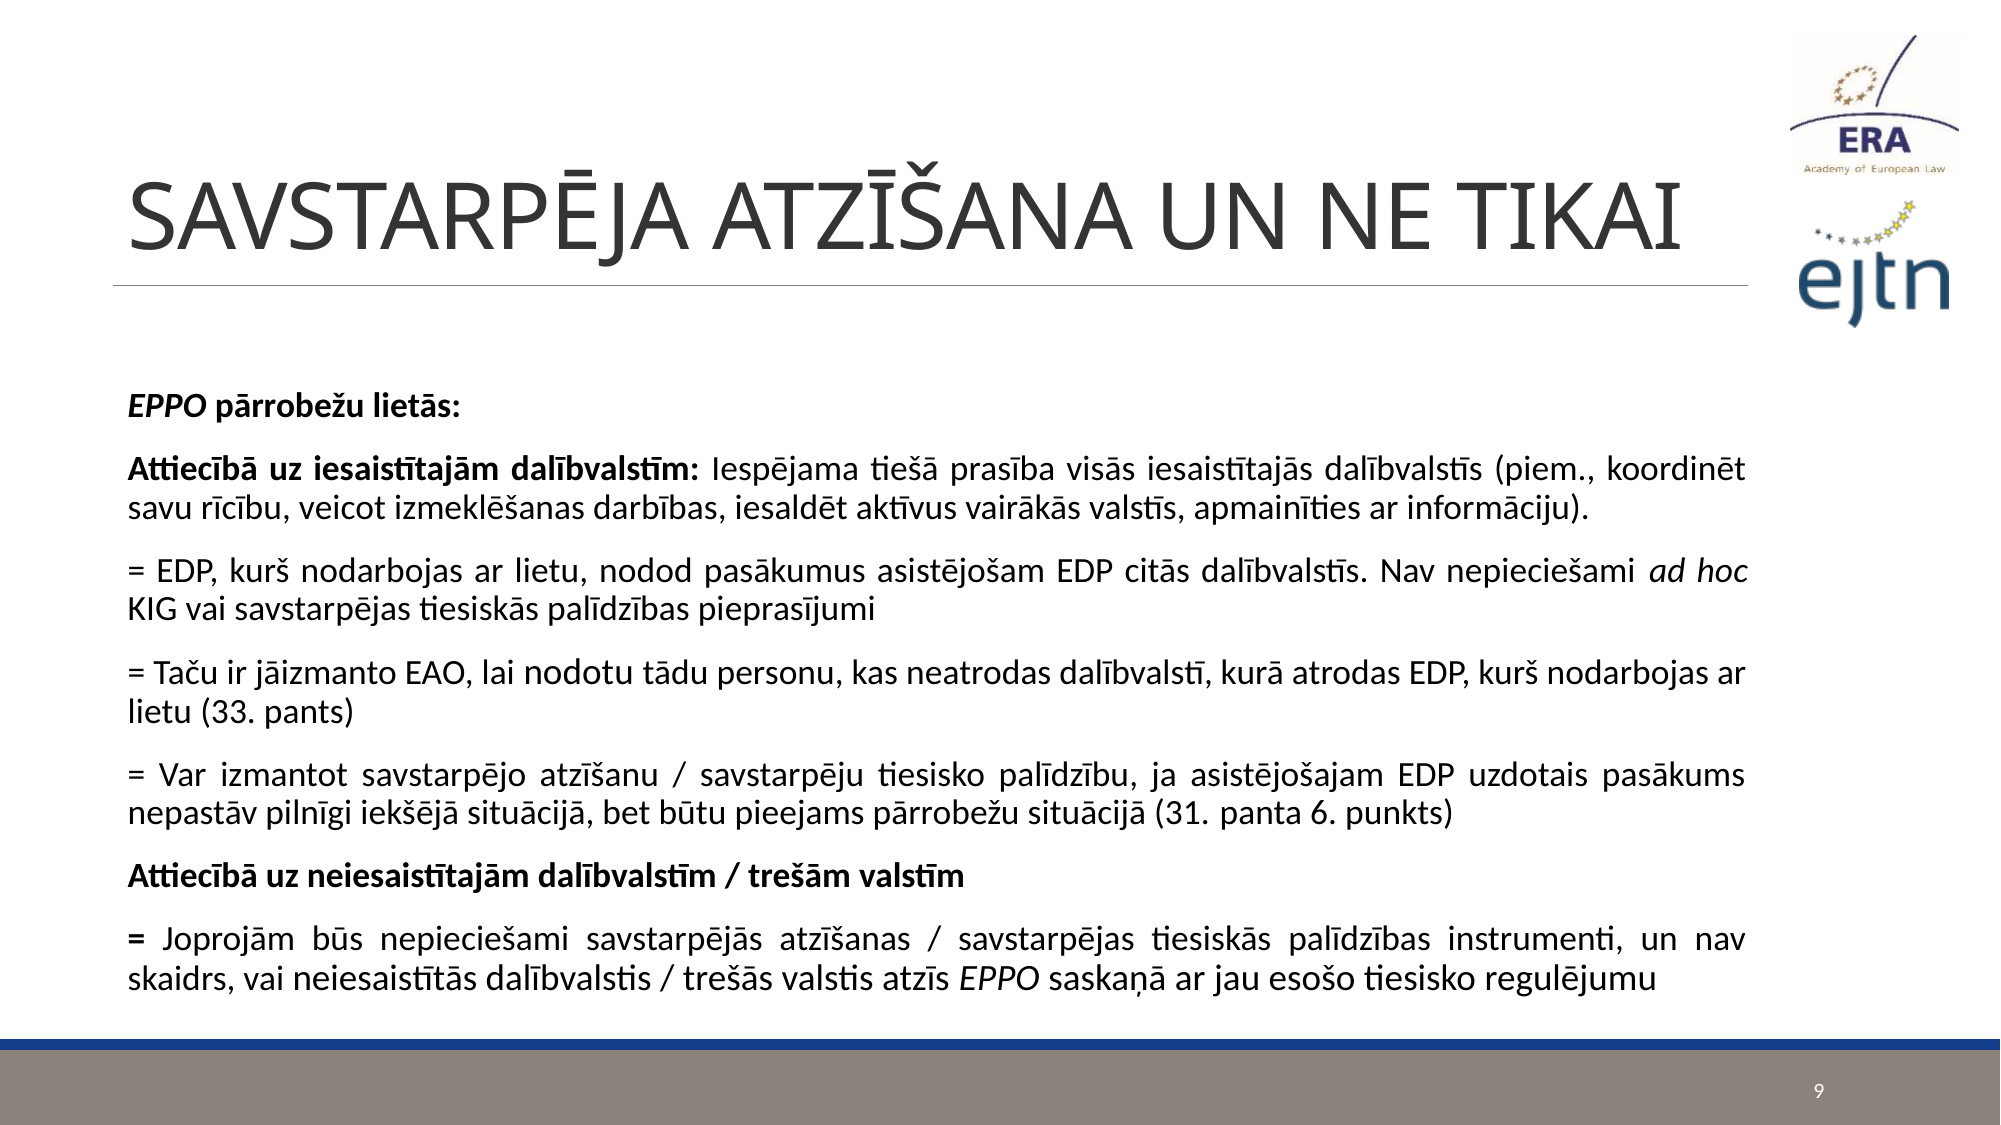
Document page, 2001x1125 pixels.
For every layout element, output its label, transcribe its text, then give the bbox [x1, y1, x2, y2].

list EPPO pārrobežu lietās: Attiecībā uz iesaistītajām dalībvalstīm: Iespējama tiešā prasība visās iesaistītajās dalībvalstīs (piem., koordinēt savu rīcību, veicot izmeklēšanas darbības, iesaldēt aktīvus vairākās valstīs, apmainīties ar informāciju). = EDP, kurš nodarbojas ar lietu, nodod pasākumus asistējošam EDP citās dalībvalstīs. Nav nepieciešami ad hoc KIG vai savstarpējas tiesiskās palīdzības pieprasījumi = Taču ir jāizmanto EAO, lai nodotu tādu personu, kas neatrodas dalībvalstī, kurā atrodas EDP, kurš nodarbojas ar lietu (33. pants) = Var izmantot savstarpējo atzīšanu / savstarpēju tiesisko palīdzību, ja asistējošajam EDP uzdotais pasākums nepastāv pilnīgi iekšējā situācijā, bet būtu pieejams pārrobežu situācijā (31. panta 6. punkts) Attiecībā uz neiesaistītajām dalībvalstīm / trešām valstīm = Joprojām būs nepieciešami savstarpējās atzīšanas / savstarpējas tiesiskās palīdzības instrumenti, un nav skaidrs, vai neiesaistītās dalībvalstis / trešās valstis atzīs EPPO saskaņā ar jau esošo tiesisko regulējumu [112, 312, 1748, 1013]
picture [1799, 199, 1949, 328]
slide_number 9 [1624, 1059, 1840, 1120]
title SAVSTARPĒJA ATZĪŠANA UN NE TIKAI [112, 38, 1748, 277]
picture [1790, 35, 1959, 175]
